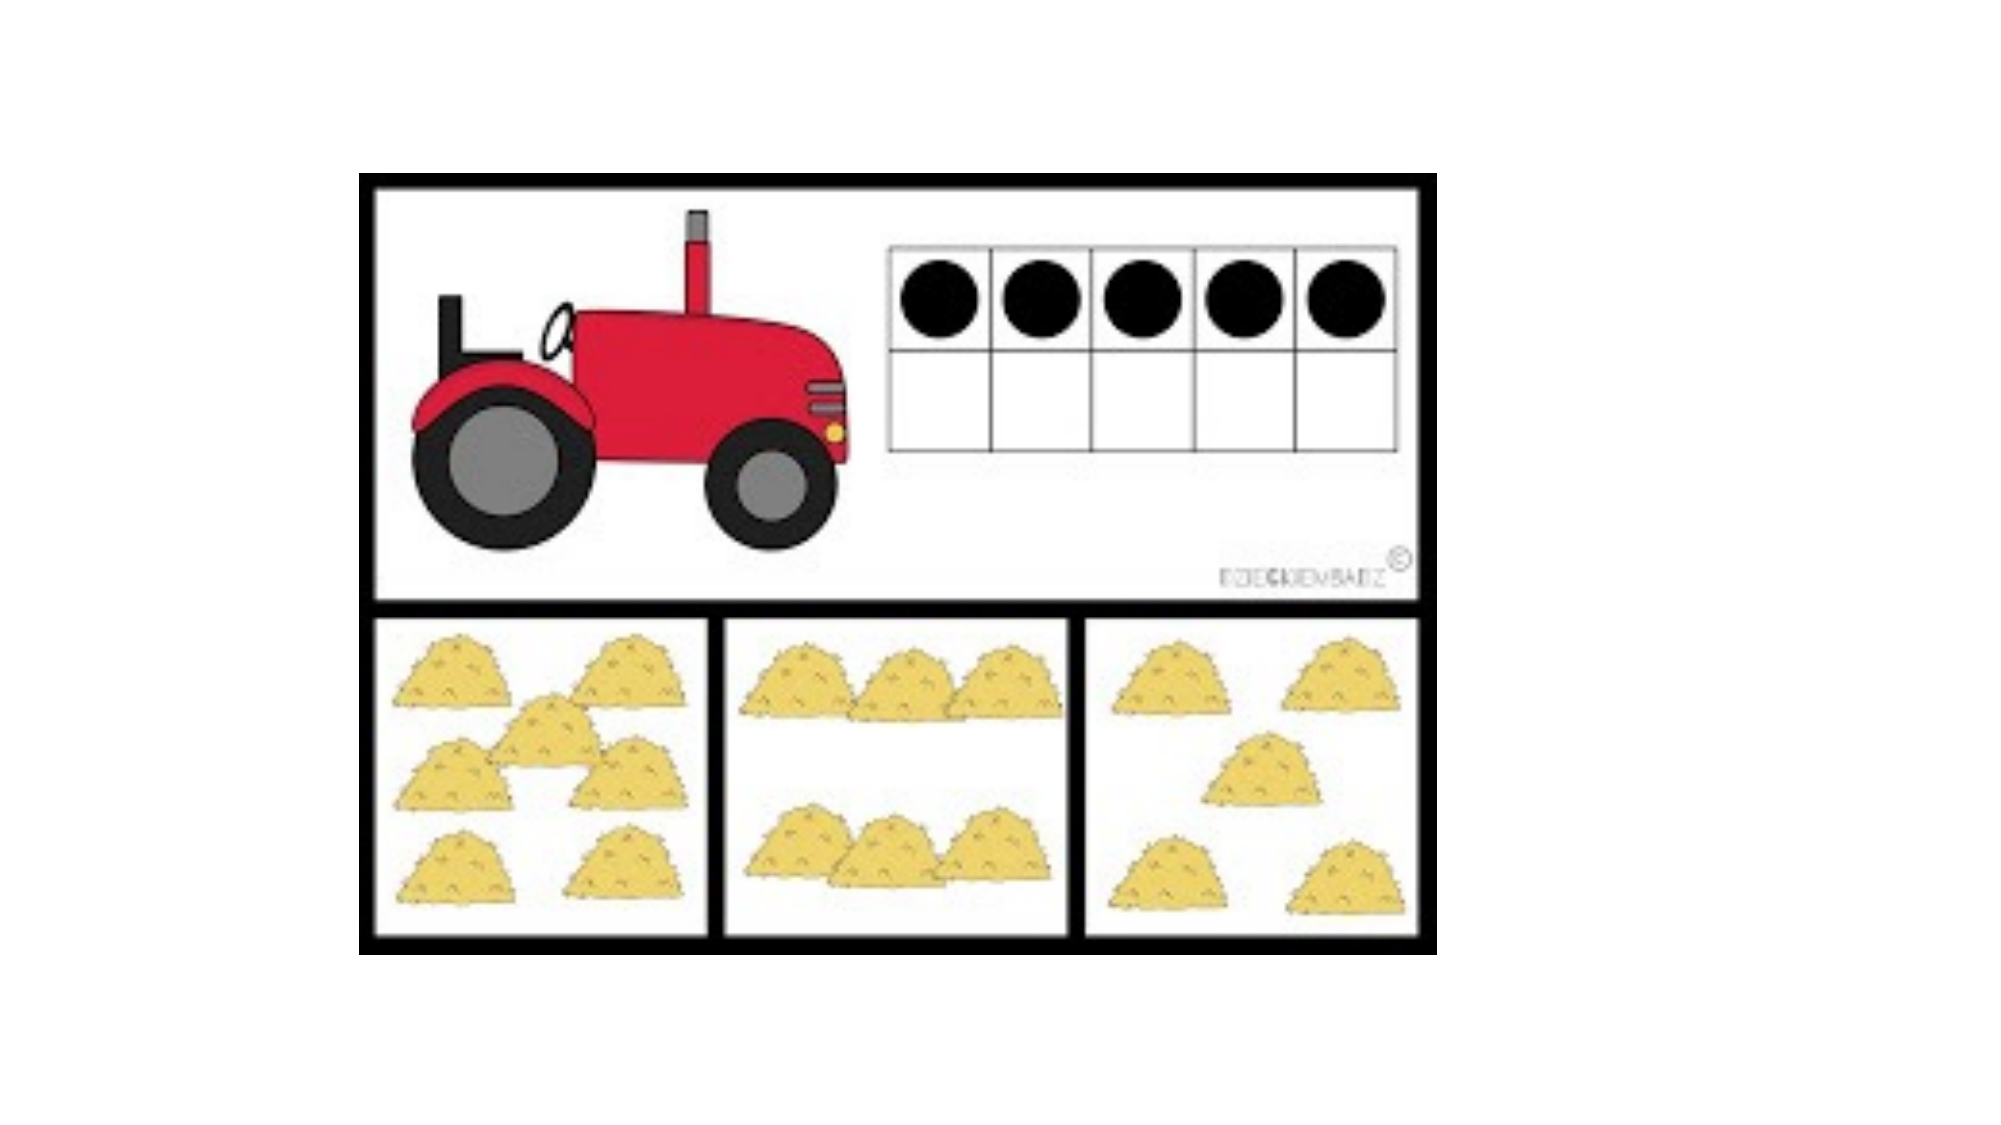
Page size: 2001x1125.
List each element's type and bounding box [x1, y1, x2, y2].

picture [359, 173, 1437, 956]
